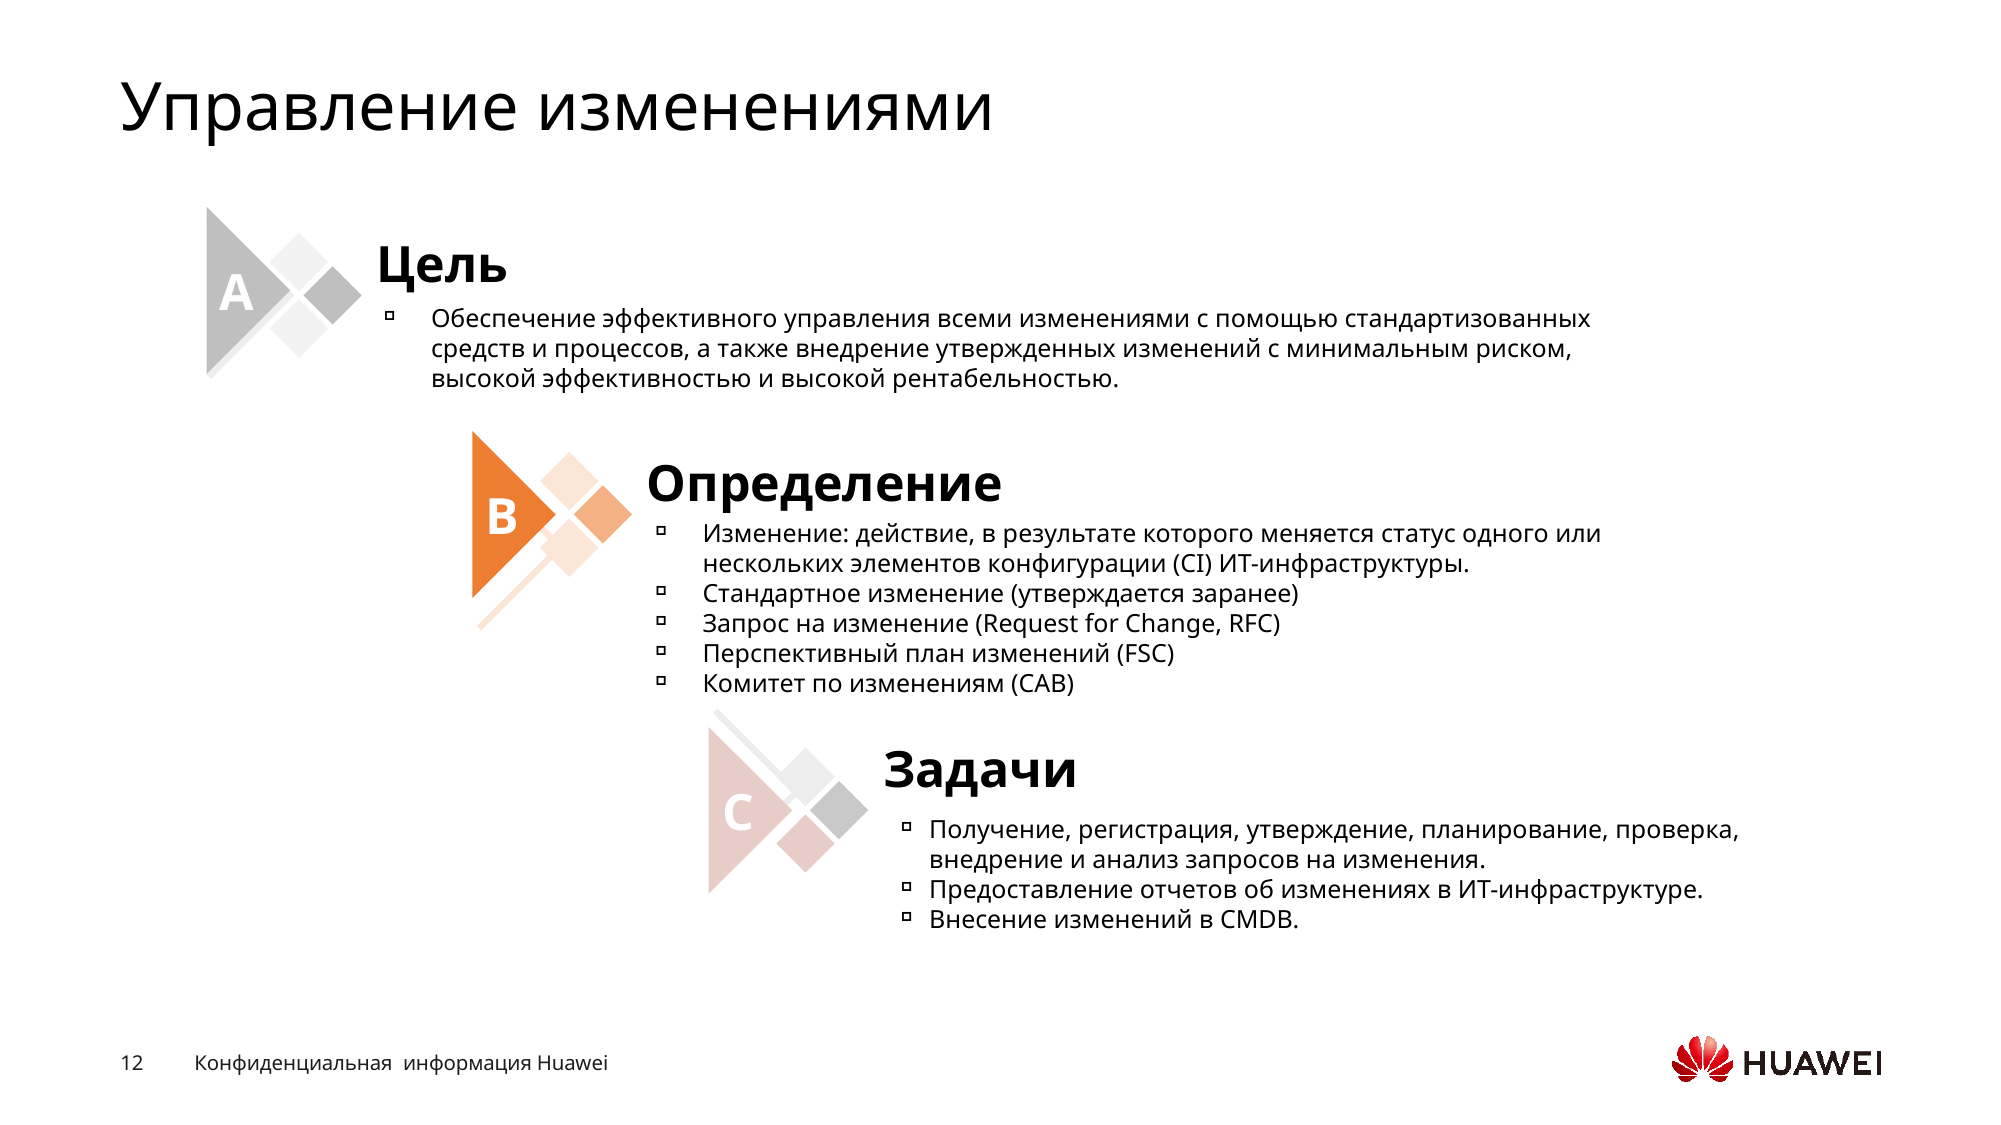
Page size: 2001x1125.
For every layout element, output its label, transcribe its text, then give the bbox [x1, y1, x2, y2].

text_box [708, 708, 1826, 979]
picture [1672, 1036, 1881, 1082]
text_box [206, 206, 1630, 395]
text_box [472, 431, 1735, 734]
title Управление изменениями [120, 73, 1880, 155]
